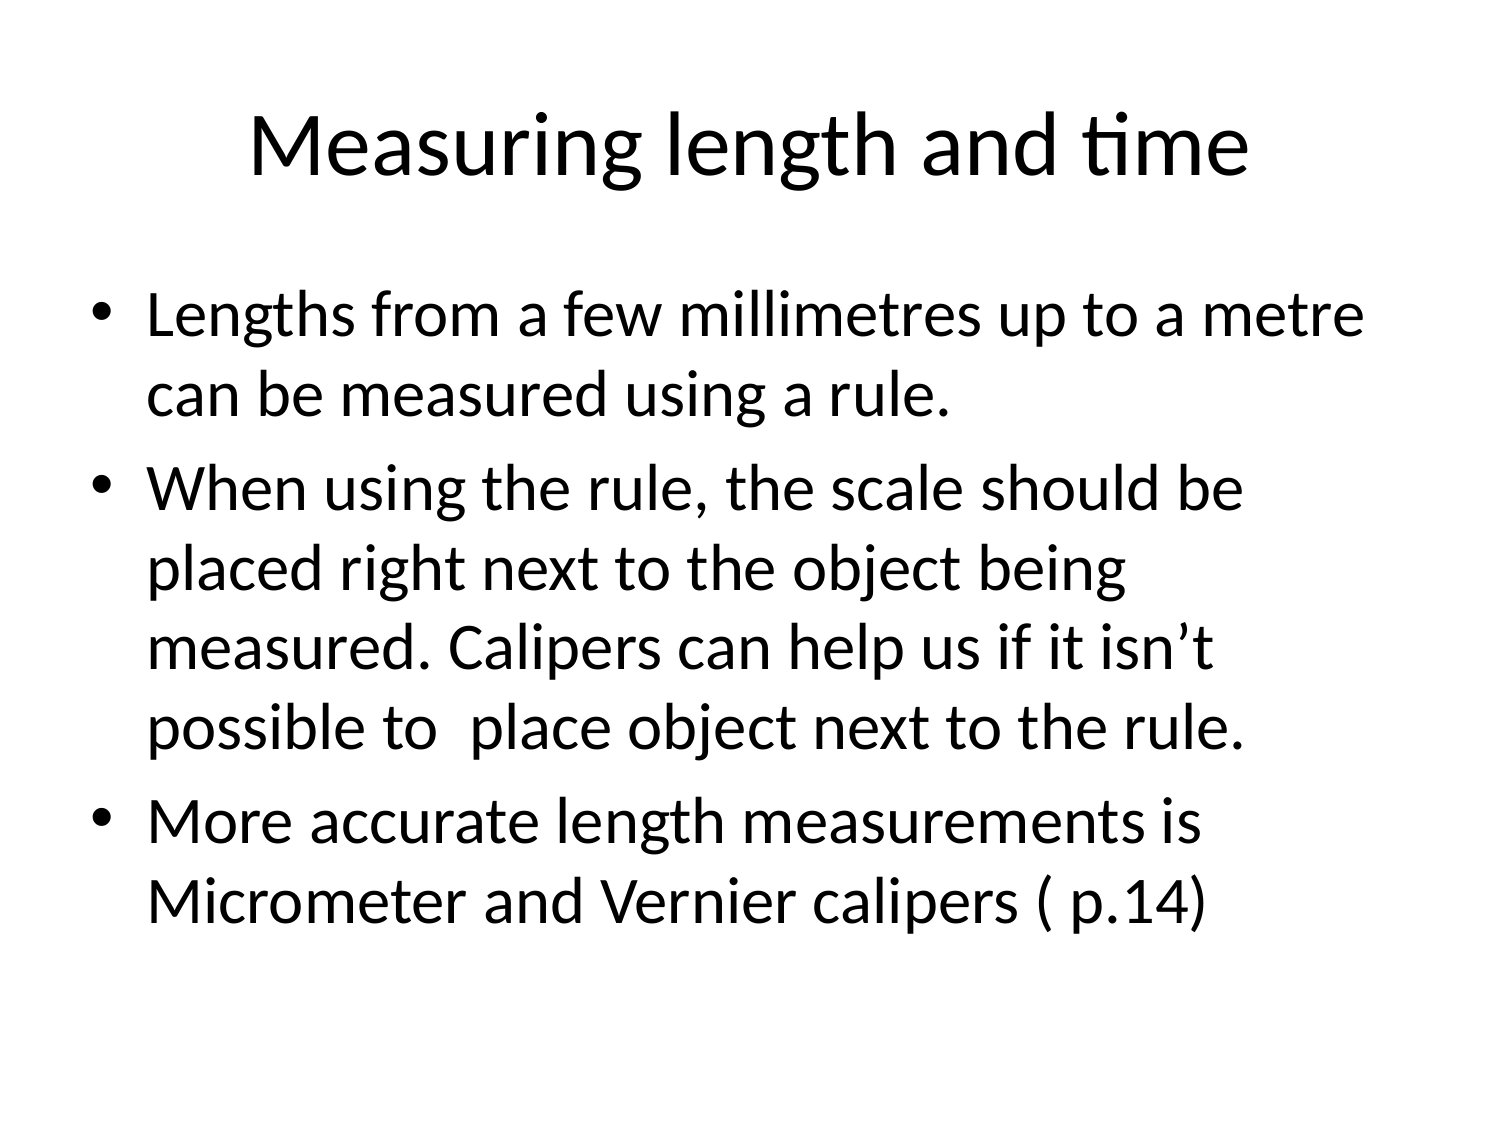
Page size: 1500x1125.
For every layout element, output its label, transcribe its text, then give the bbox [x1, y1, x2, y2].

title Measuring length and time [75, 45, 1425, 233]
list Lengths from a few millimetres up to a metre can be measured using a rule. When using the rule, the scale should be placed right next to the object being measured. Calipers can help us if it isn’t possible to place object next to the rule. More accurate length measurements is Micrometer and Vernier calipers ( p.14) [75, 262, 1425, 1005]
